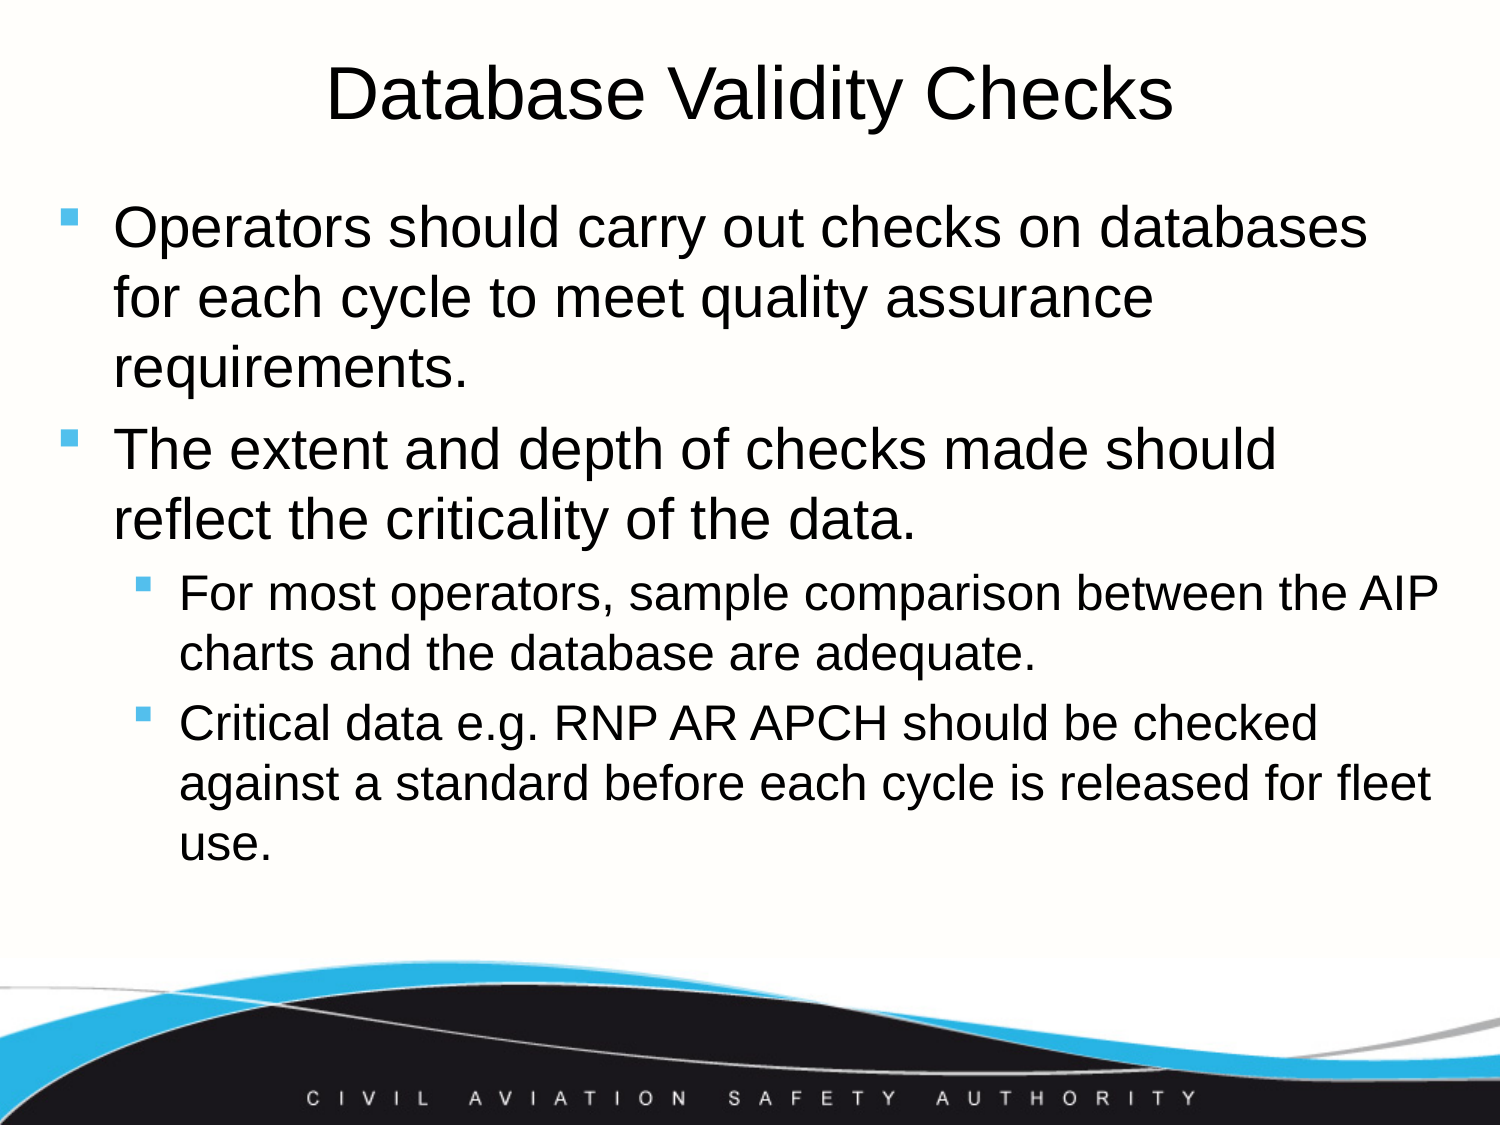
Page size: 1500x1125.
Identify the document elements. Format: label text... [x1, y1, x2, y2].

title Database Validity Checks [41, 31, 1460, 149]
list Operators should carry out checks on databases for each cycle to meet quality assurance requirements. The extent and depth of checks made should reflect the criticality of the data. For most operators, sample comparison between the AIP charts and the database are adequate. Critical data e.g. RNP AR APCH should be checked against a standard before each cycle is released for fleet use. [41, 181, 1460, 959]
picture [0, 958, 1500, 1125]
